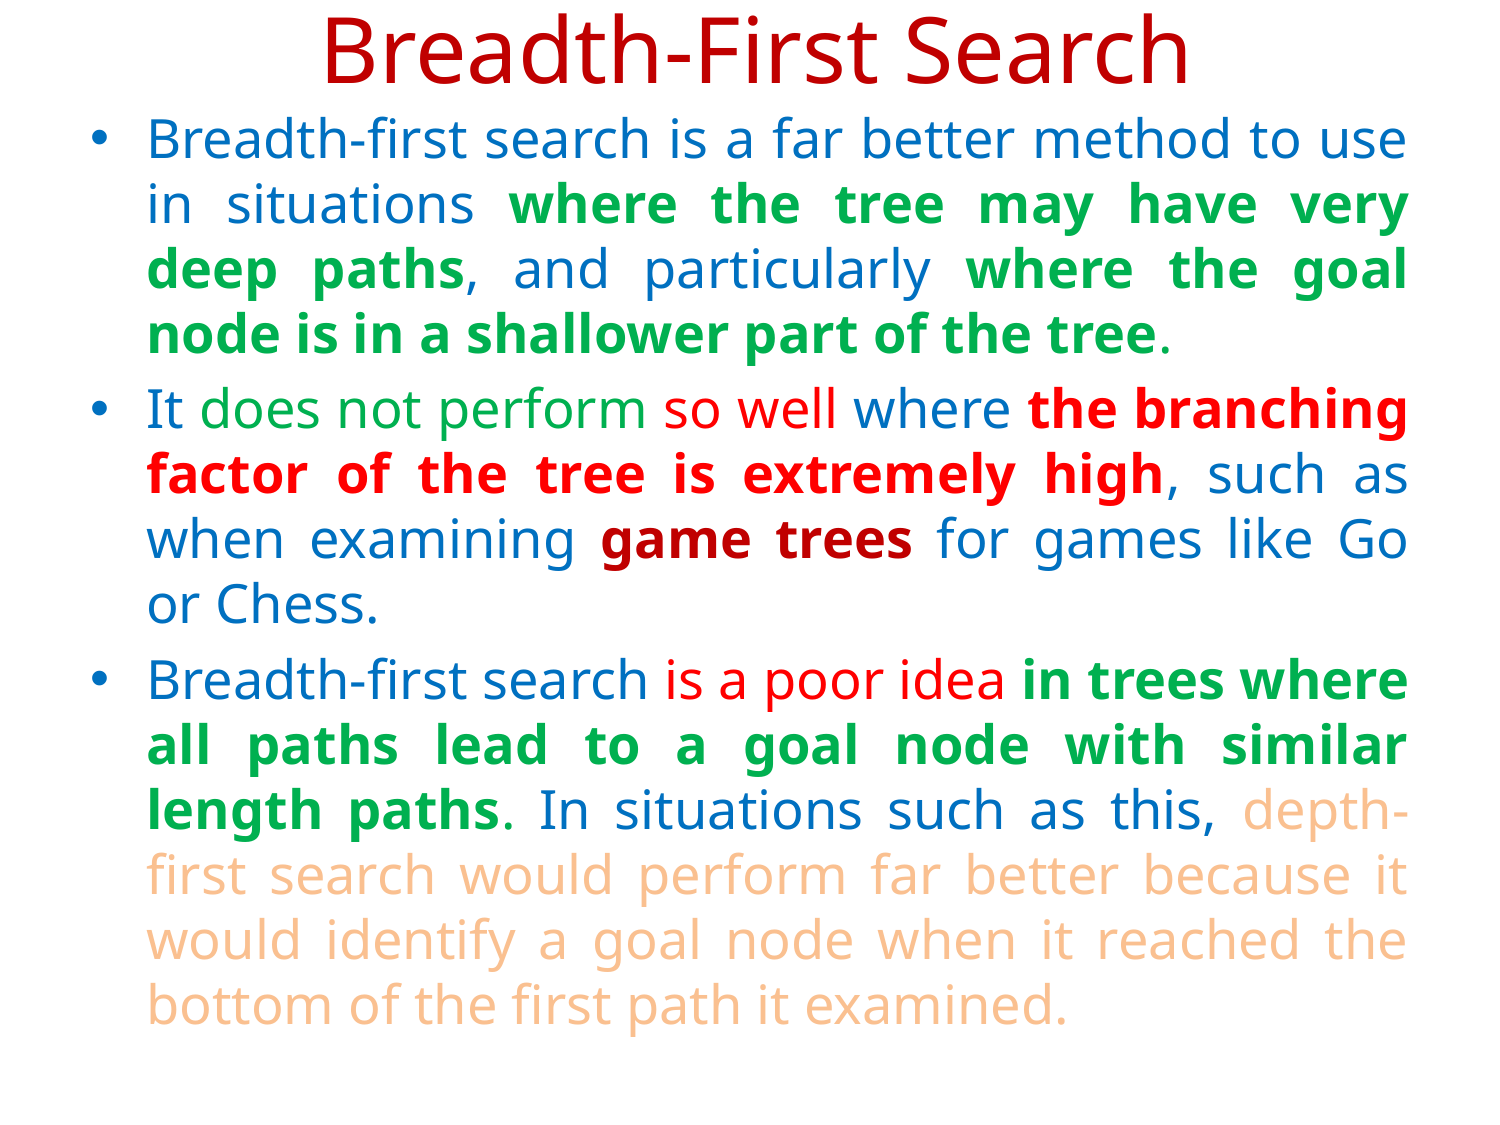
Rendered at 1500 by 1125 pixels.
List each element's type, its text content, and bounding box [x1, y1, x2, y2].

list Breadth-first search is a far better method to use in situations where the tree may have very deep paths, and particularly where the goal node is in a shallower part of the tree. It does not perform so well where the branching factor of the tree is extremely high, such as when examining game trees for games like Go or Chess. Breadth-first search is a poor idea in trees where all paths lead to a goal node with similar length paths. In situations such as this, depth-first search would perform far better because it would identify a goal node when it reached the bottom of the first path it examined. [75, 96, 1425, 1125]
title Breadth-First Search [82, 0, 1432, 141]
